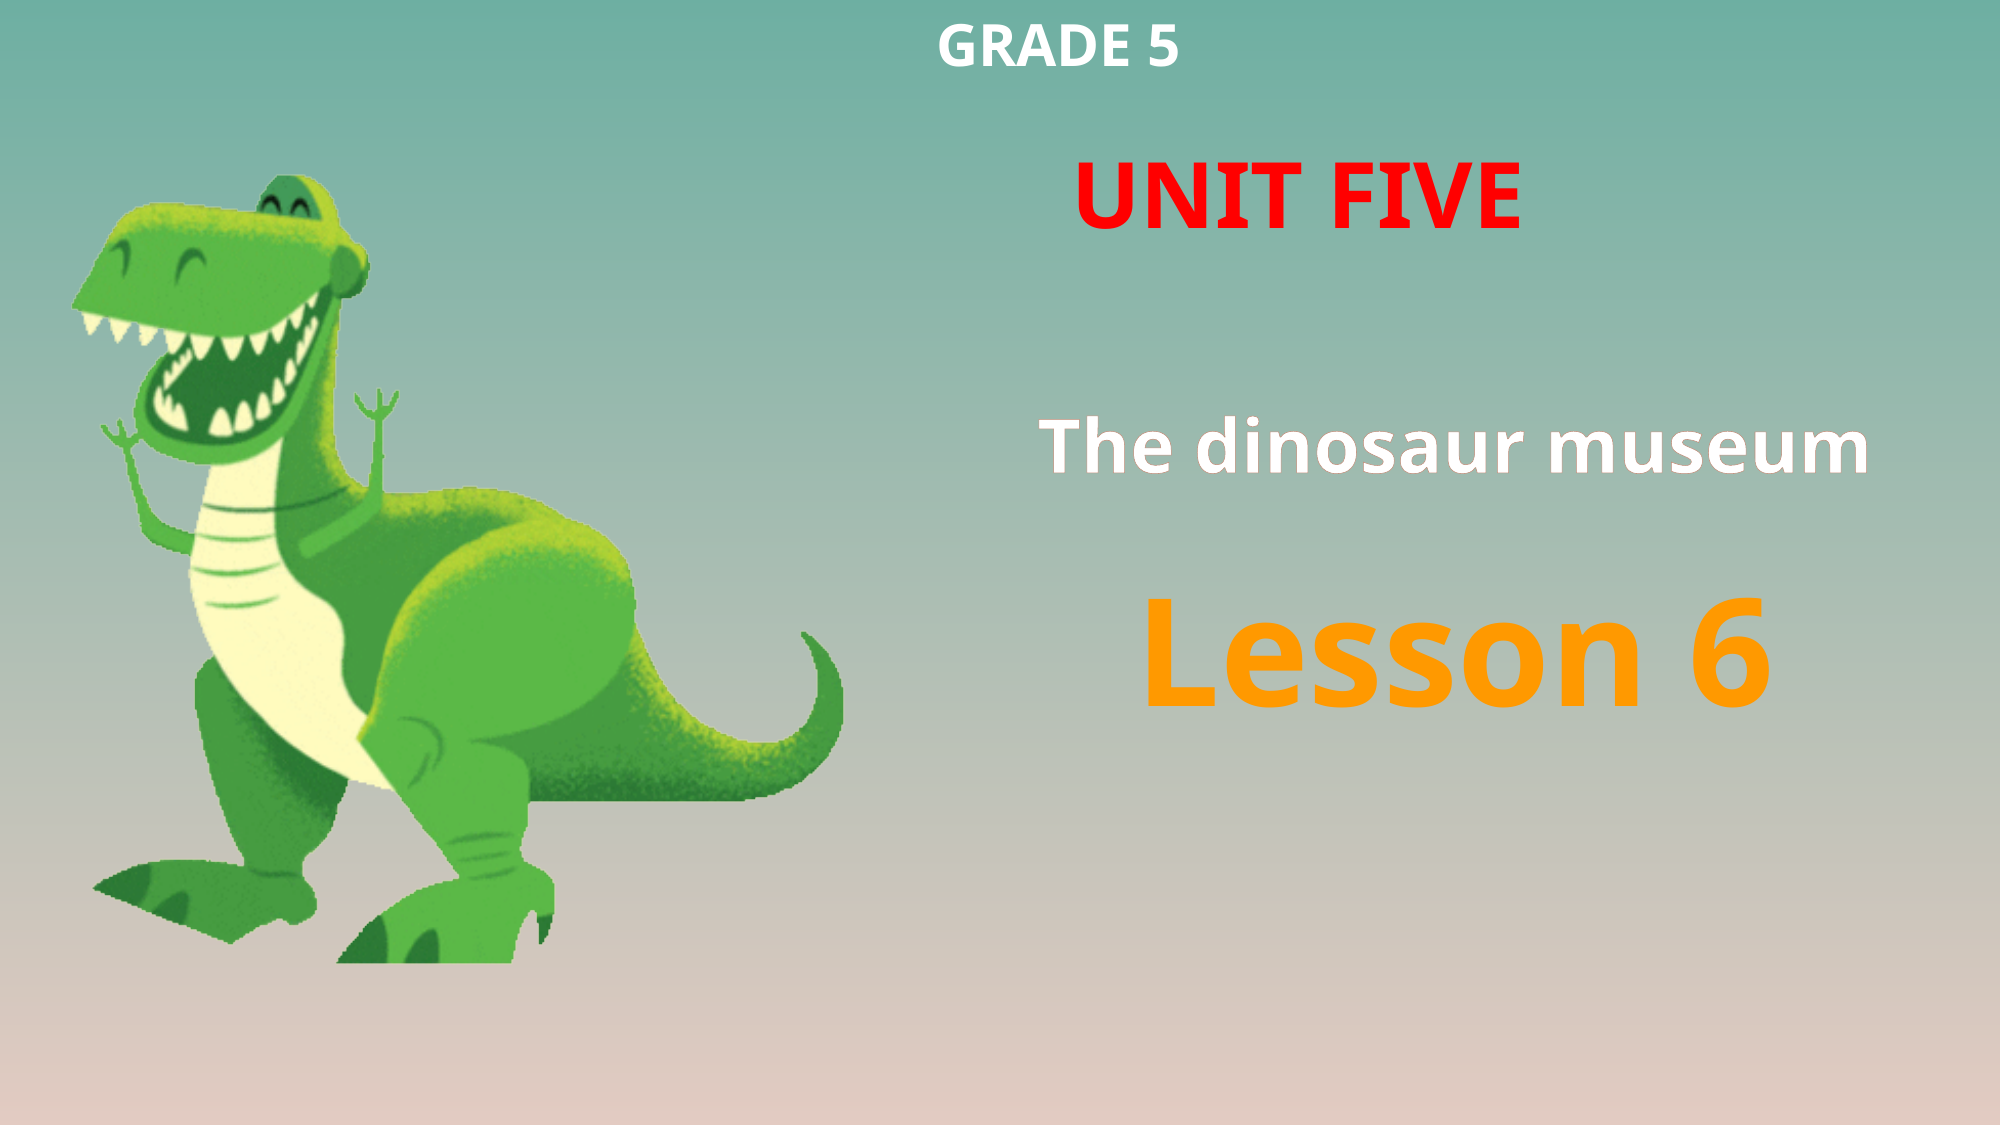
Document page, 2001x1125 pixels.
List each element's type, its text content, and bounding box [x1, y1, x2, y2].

text_box Lesson 6 [1120, 548, 1790, 744]
text_box GRADE 5 [921, 0, 1280, 86]
picture [0, 86, 922, 1039]
text_box UNIT FIVE [1056, 129, 1540, 255]
text_box The dinosaur museum [1022, 390, 1889, 496]
